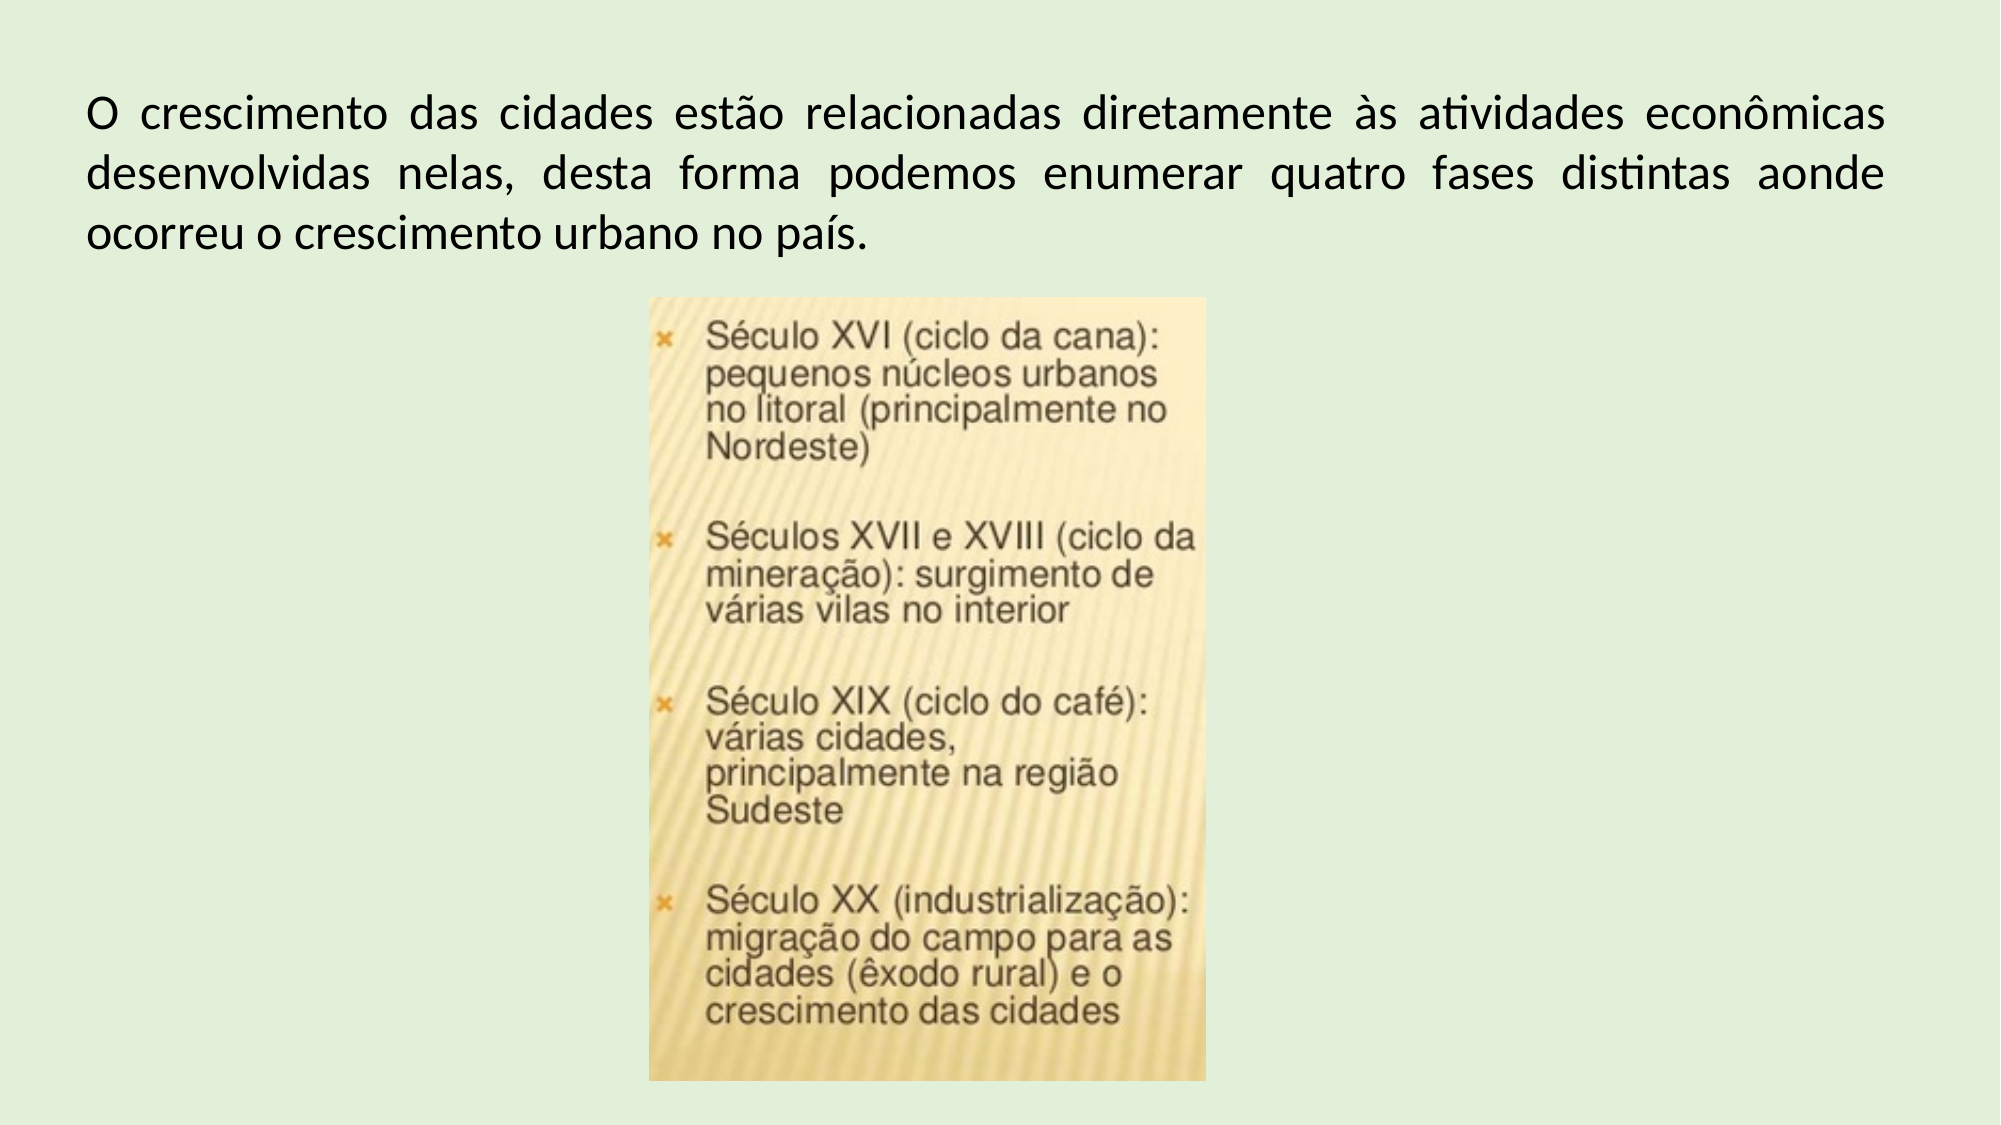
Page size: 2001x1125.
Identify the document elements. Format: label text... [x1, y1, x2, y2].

text_box O crescimento das cidades estão relacionadas diretamente às atividades econômicas desenvolvidas nelas, desta forma podemos enumerar quatro fases distintas aonde ocorreu o crescimento urbano no país. [71, 71, 1902, 267]
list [649, 297, 1206, 1081]
